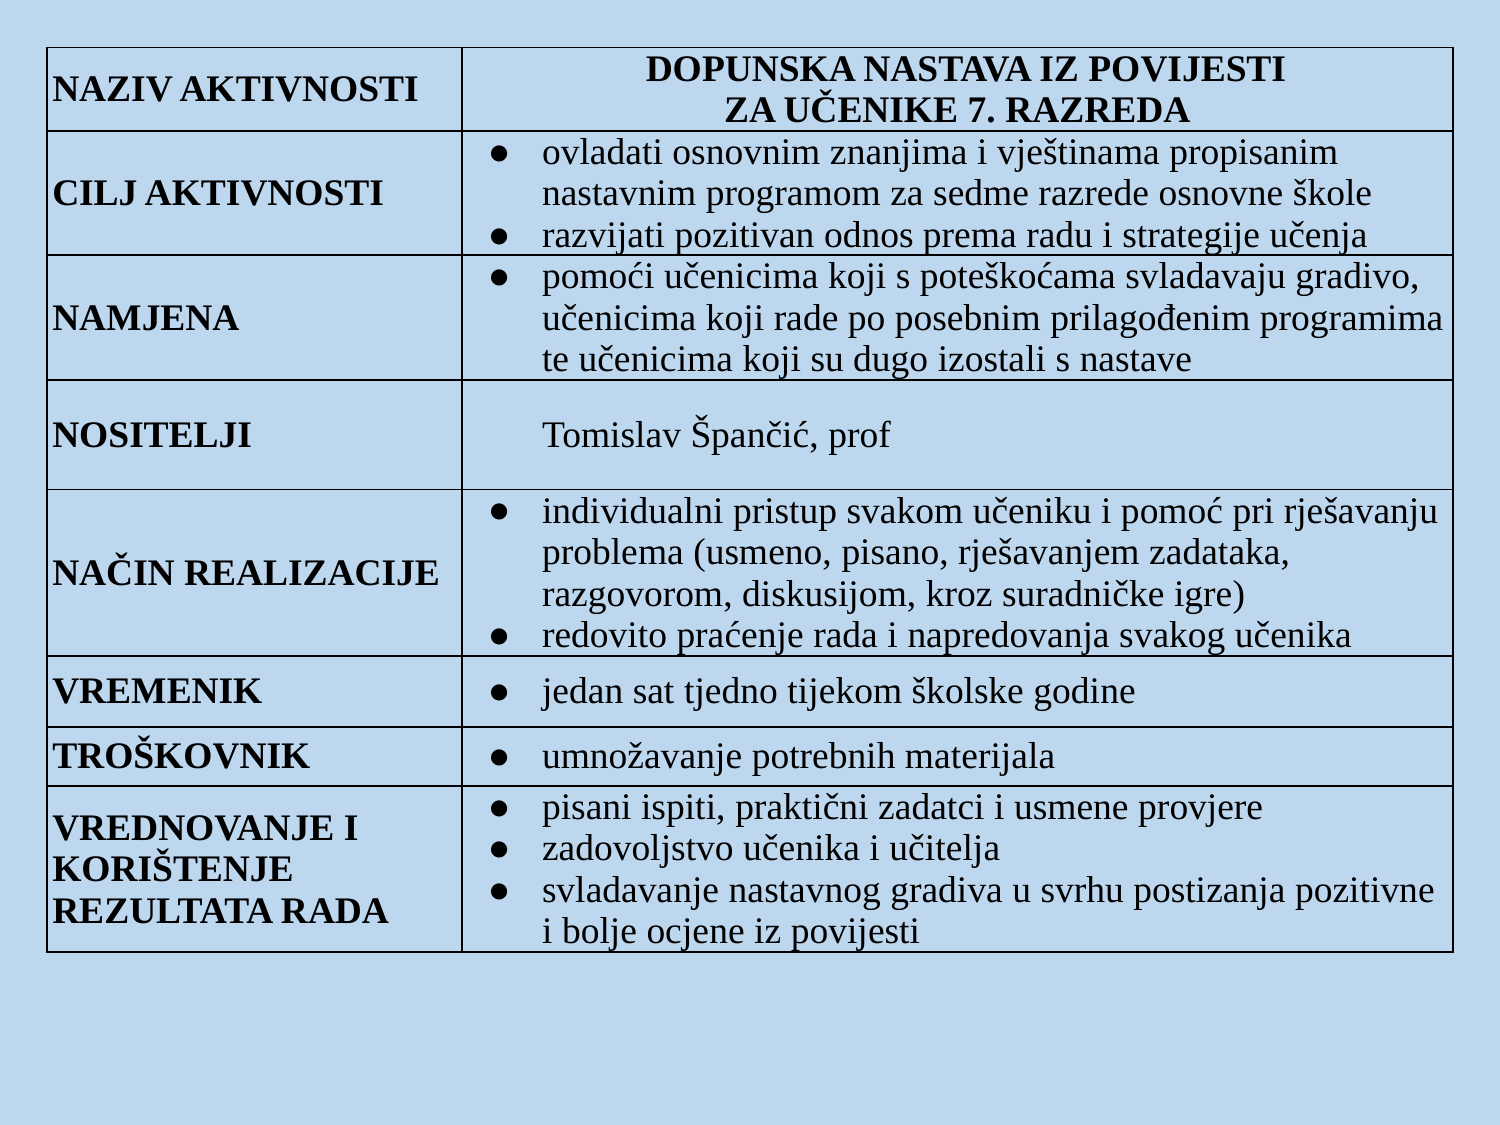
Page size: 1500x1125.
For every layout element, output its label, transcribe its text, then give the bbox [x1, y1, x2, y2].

table_cell NOSITELJI [48, 381, 461, 489]
table_header NAZIV AKTIVNOSTI [48, 48, 461, 130]
table_cell ovladati osnovnim znanjima i vještinama propisanim nastavnim programom za sedme razrede osnovne škole razvijati pozitivan odnos prema radu i strategije učenja [463, 132, 1452, 254]
table_cell NAMJENA [48, 256, 461, 379]
table_cell Tomislav Špančić, prof [463, 381, 1452, 489]
table_cell VREDNOVANJE I KORIŠTENJE REZULTATA RADA [48, 787, 461, 951]
table_cell pisani ispiti, praktični zadatci i usmene provjere zadovoljstvo učenika i učitelja svladavanje nastavnog gradiva u svrhu postizanja pozitivne i bolje ocjene iz povijesti [463, 787, 1452, 951]
table_cell NAČIN REALIZACIJE [48, 490, 461, 655]
table_cell individualni pristup svakom učeniku i pomoć pri rješavanju problema (usmeno, pisano, rješavanjem zadataka, razgovorom, diskusijom, kroz suradničke igre) redovito praćenje rada i napredovanja svakog učenika [463, 490, 1452, 655]
table_cell jedan sat tjedno tijekom školske godine [463, 657, 1452, 726]
table_cell umnožavanje potrebnih materijala [463, 728, 1452, 785]
table_header DOPUNSKA NASTAVA IZ POVIJESTI ZA UČENIKE 7. RAZREDA [463, 48, 1452, 130]
table_cell pomoći učenicima koji s poteškoćama svladavaju gradivo, učenicima koji rade po posebnim prilagođenim programima te učenicima koji su dugo izostali s nastave [463, 256, 1452, 379]
table_cell CILJ AKTIVNOSTI [48, 132, 461, 254]
table_cell TROŠKOVNIK [48, 728, 461, 785]
table_cell VREMENIK [48, 657, 461, 726]
